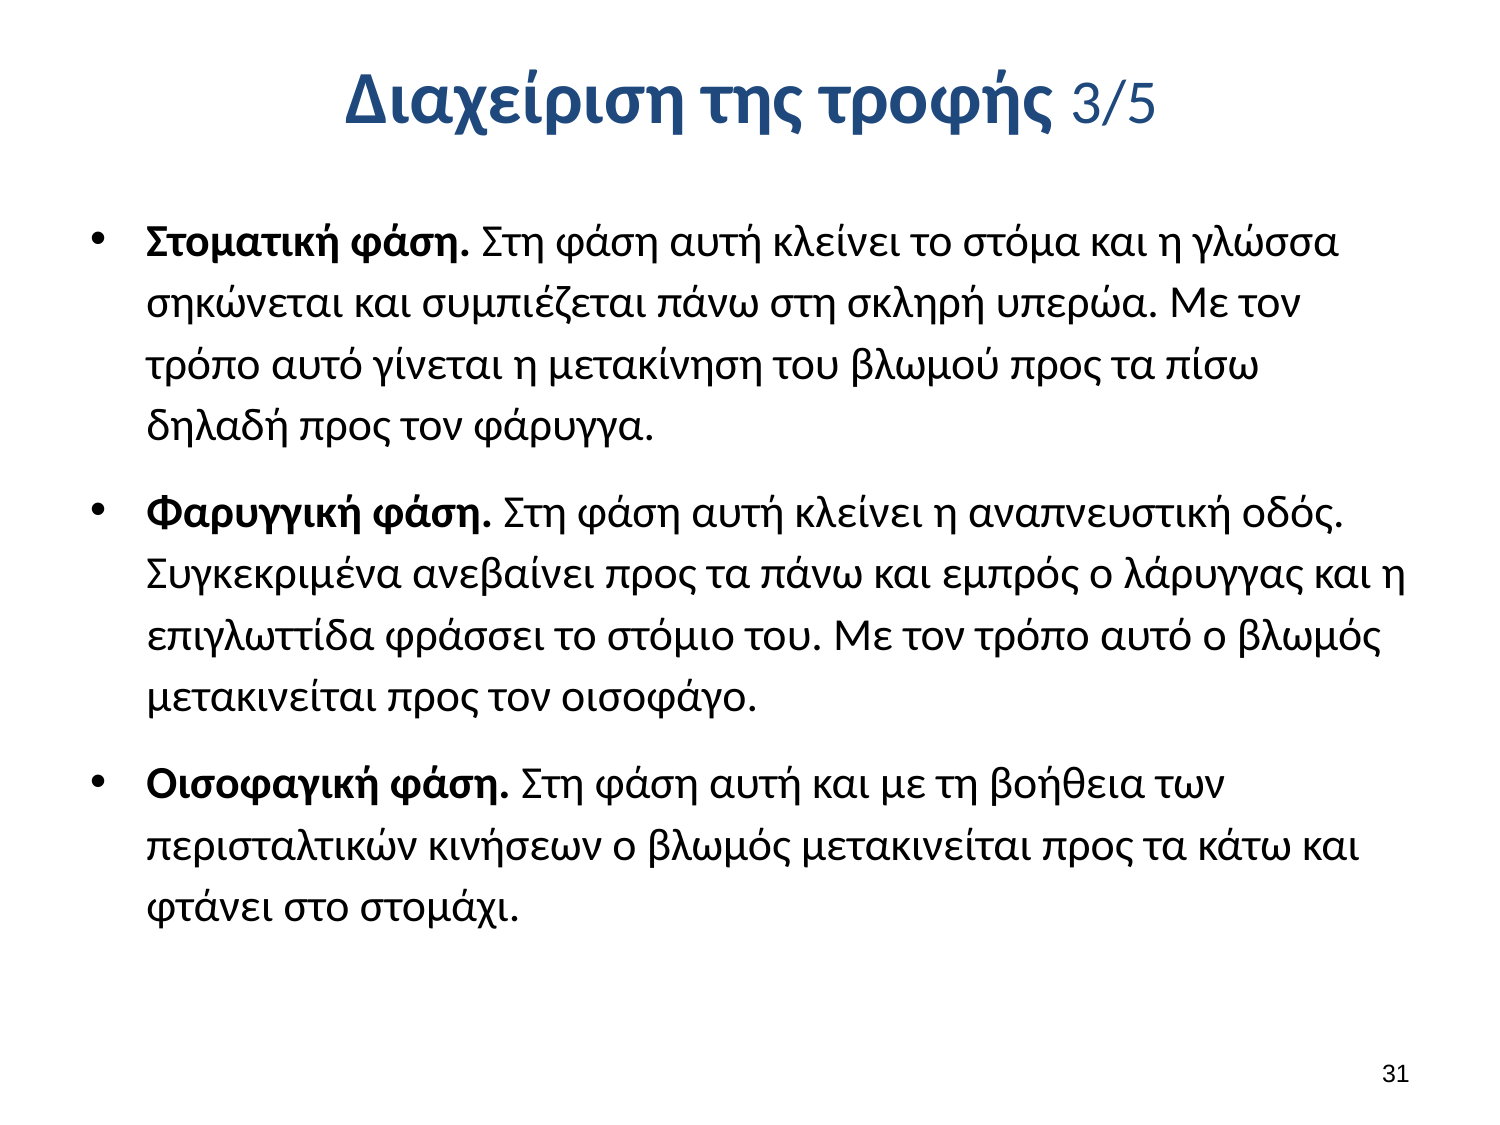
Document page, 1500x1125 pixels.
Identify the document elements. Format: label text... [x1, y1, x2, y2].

slide_number 30 [1074, 1042, 1425, 1103]
title Διαχείριση της τροφής 3/5 [76, 19, 1427, 169]
list Στοματική φάση. Στη φάση αυτή κλείνει το στόμα και η γλώσσα σηκώνεται και συμπιέζεται πάνω στη σκληρή υπερώα. Με τον τρόπο αυτό γίνεται η μετακίνηση του βλωμού προς τα πίσω δηλαδή προς τον φάρυγγα. Φαρυγγική φάση. Στη φάση αυτή κλείνει η αναπνευστική οδός. Συγκεκριμένα ανεβαίνει προς τα πάνω και εμπρός ο λάρυγγας και η επιγλωττίδα φράσσει το στόμιο του. Με τον τρόπο αυτό ο βλωμός μετακινείται προς τον οισοφάγο. Οισοφαγική φάση. Στη φάση αυτή και με τη βοήθεια των περισταλτικών κινήσεων ο βλωμός μετακινείται προς τα κάτω και φτάνει στο στομάχι. [75, 196, 1425, 1024]
